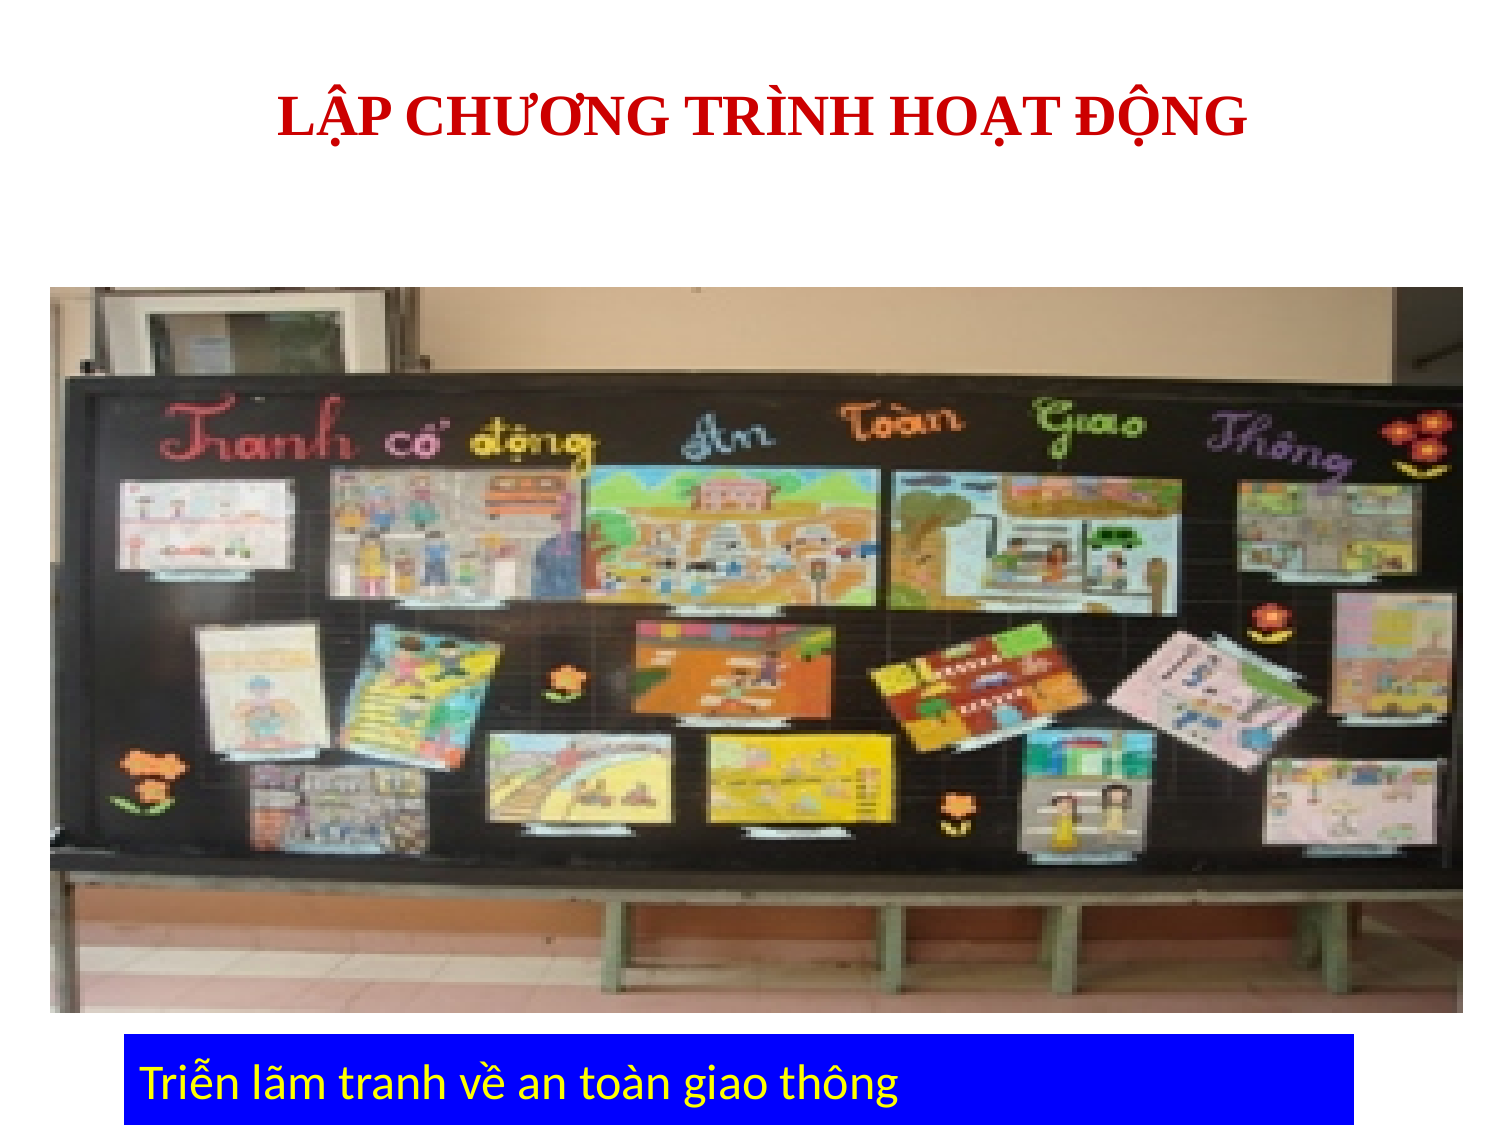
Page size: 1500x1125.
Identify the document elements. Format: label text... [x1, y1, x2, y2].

text_box Triễn lãm tranh về an toàn giao thông [124, 1034, 1353, 1125]
text_box LẬP CHƯƠNG TRÌNH HOẠT ĐỘNG [262, 69, 1500, 155]
picture [49, 287, 1463, 1013]
